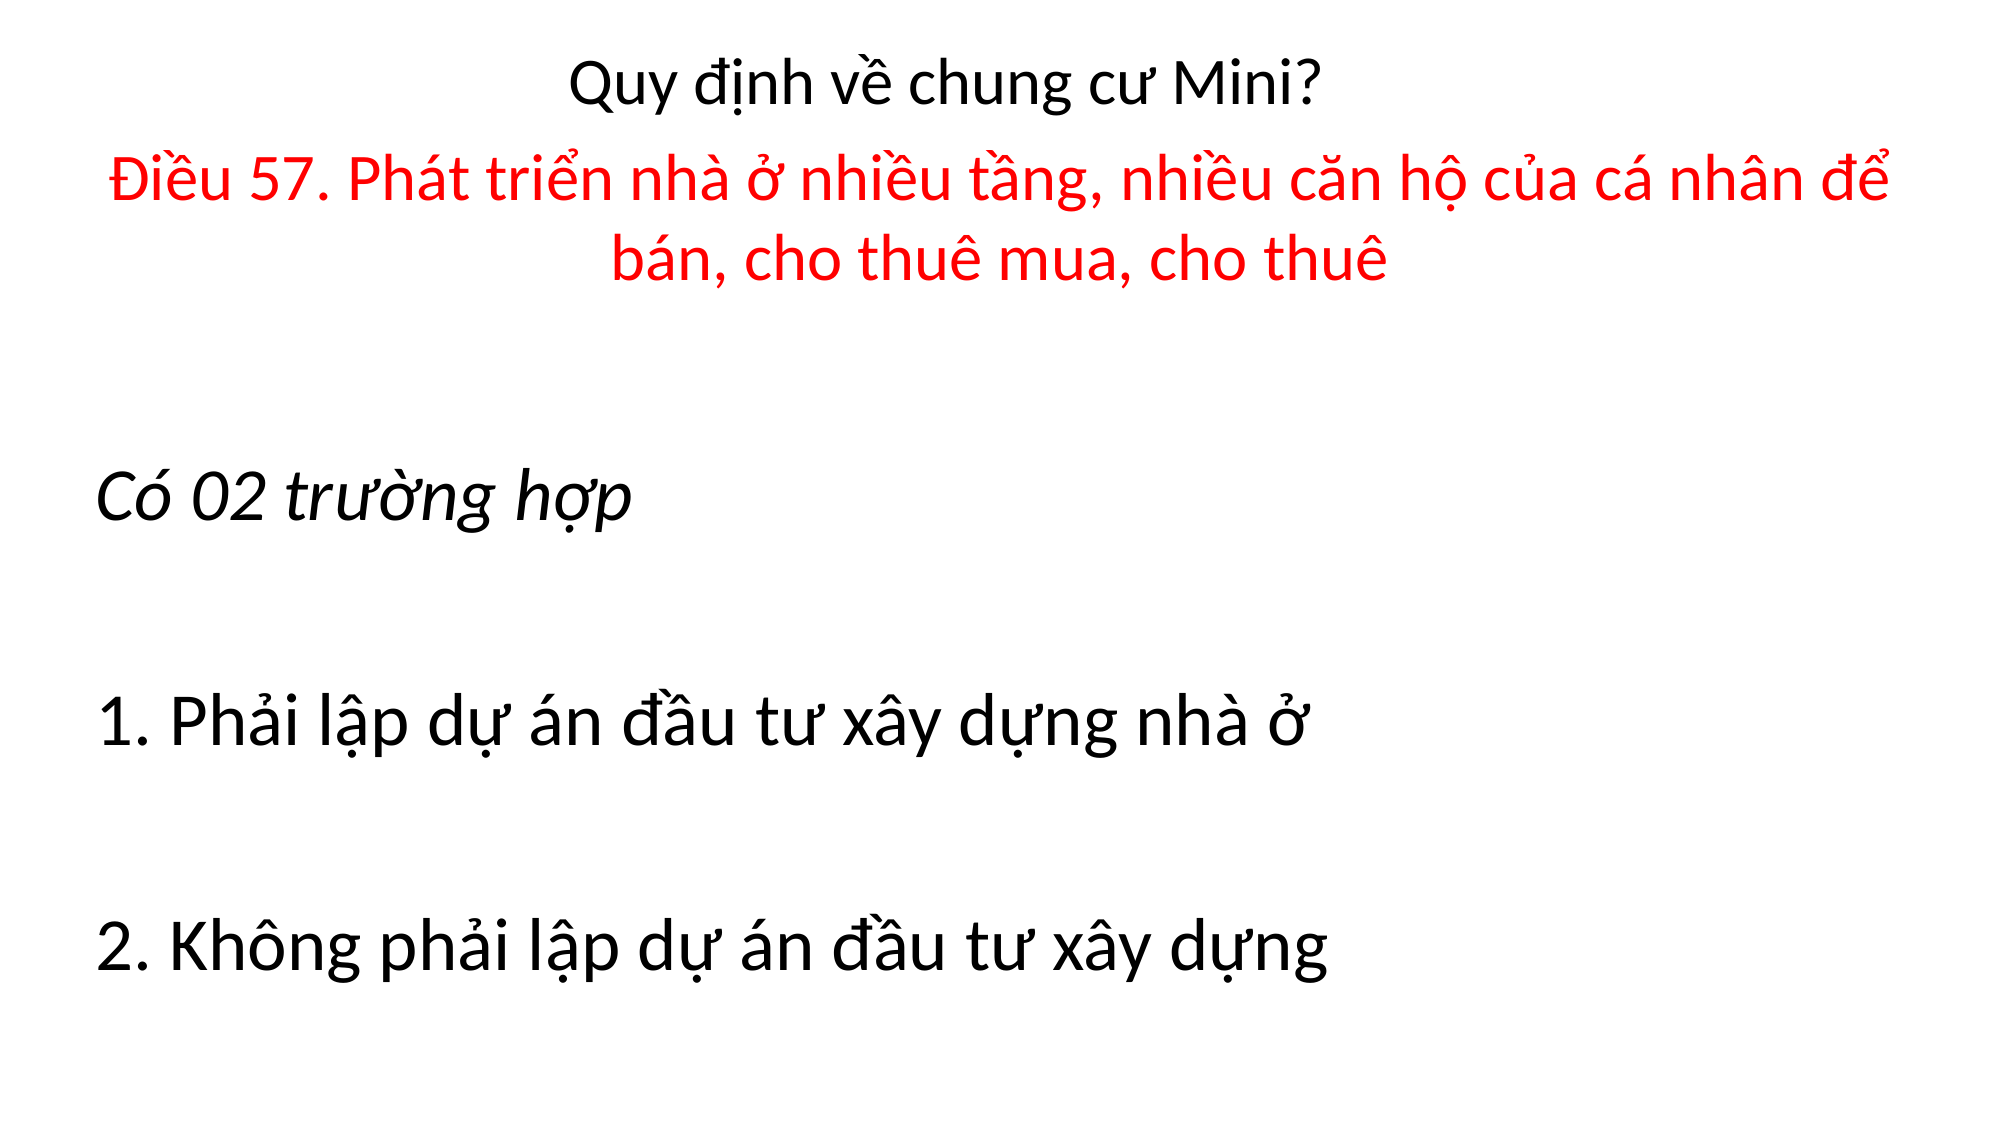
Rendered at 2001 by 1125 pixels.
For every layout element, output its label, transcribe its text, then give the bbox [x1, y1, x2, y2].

text_box Có 02 trường hợp 1. Phải lập dự án đầu tư xây dựng nhà ở 2. Không phải lập dự án đầu tư xây dựng [80, 303, 1982, 993]
text_box Điều 57. Phát triển nhà ở nhiều tầng, nhiều căn hộ của cá nhân để bán, cho thuê mua, cho thuê [80, 126, 1919, 302]
text_box Quy định về chung cư Mini? [447, 31, 1448, 126]
